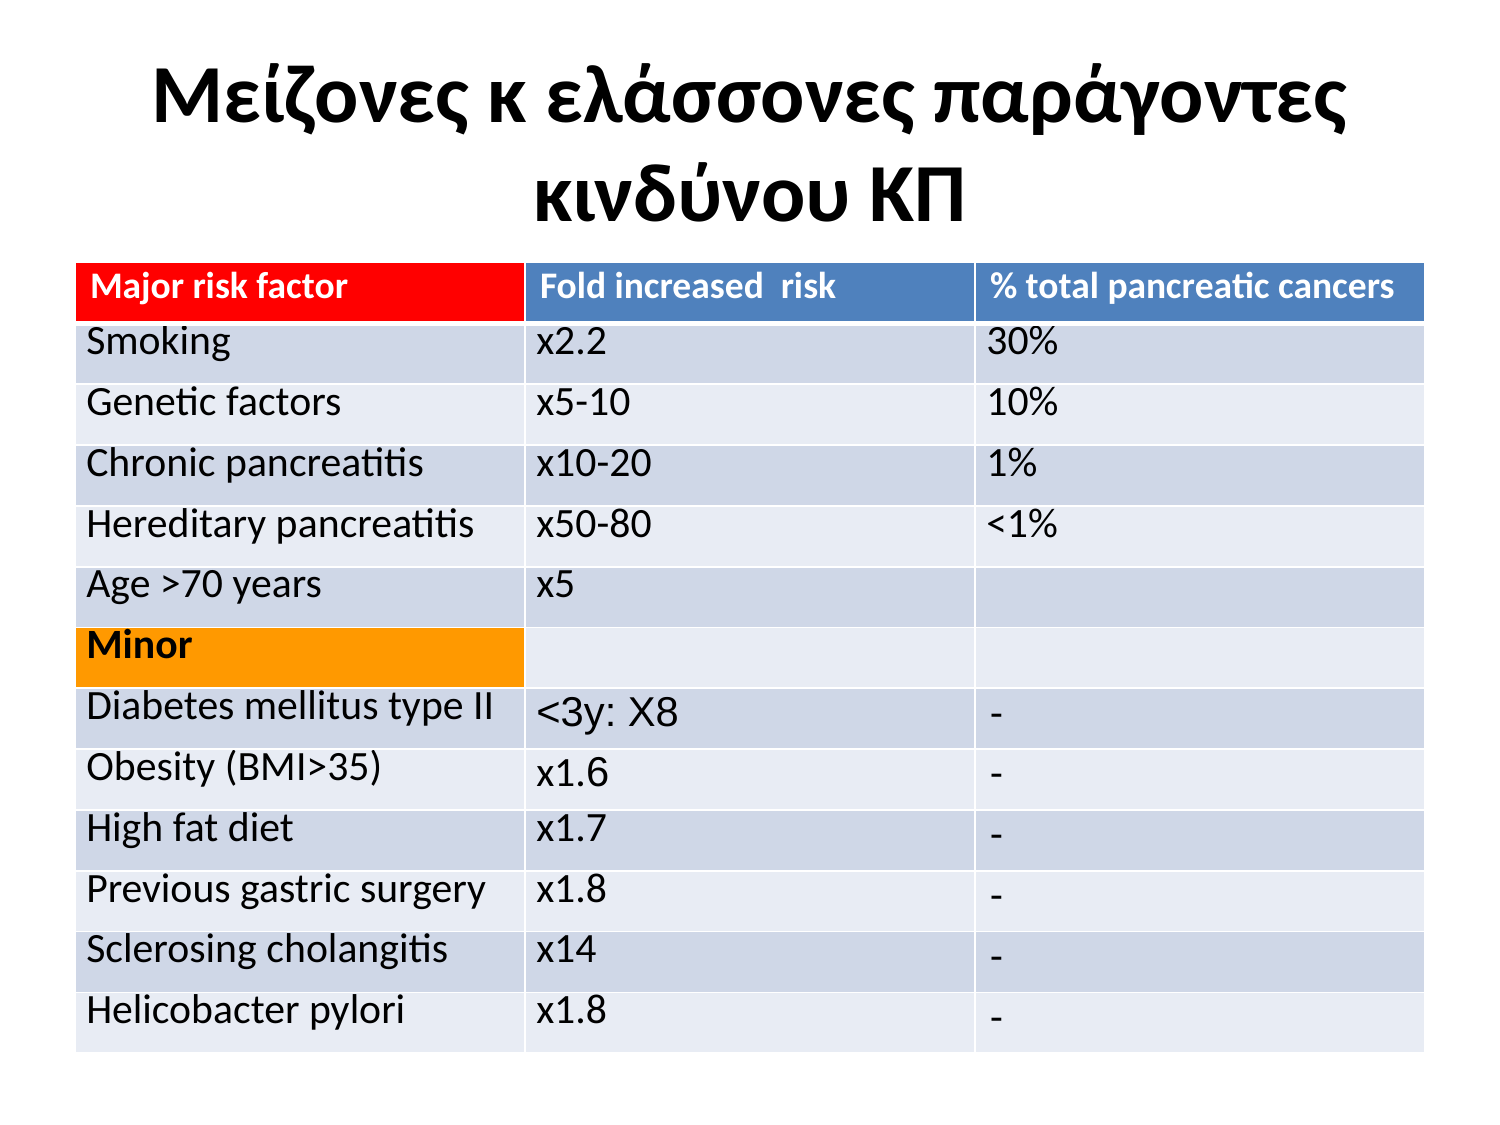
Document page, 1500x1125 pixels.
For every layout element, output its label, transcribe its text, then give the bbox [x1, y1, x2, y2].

table_cell x1.8 [526, 872, 974, 931]
table_cell Chronic pancreatitis [76, 446, 524, 505]
table_cell <3y: X8 [526, 689, 974, 748]
table_cell Helicobacter pylori [76, 993, 524, 1052]
table_cell Genetic factors [76, 385, 524, 444]
table_cell Diabetes mellitus type II [76, 689, 524, 748]
table_cell Minor [76, 628, 524, 687]
table_cell Obesity (BMI>35) [76, 750, 524, 809]
table_cell Sclerosing cholangitis [76, 932, 524, 992]
table_cell - [976, 872, 1424, 931]
table_cell Hereditary pancreatitis [76, 507, 524, 566]
table_cell 30% [976, 326, 1424, 383]
table_cell 1% [976, 446, 1424, 505]
table_cell x10-20 [526, 446, 974, 505]
table_cell - [976, 993, 1424, 1052]
table_cell x14 [526, 932, 974, 992]
table_header % total pancreatic cancers [976, 263, 1424, 321]
table_header Major risk factor [76, 263, 524, 321]
table_cell x1.8 [526, 993, 974, 1052]
table_cell - [976, 689, 1424, 748]
table_cell <1% [976, 507, 1424, 566]
table_cell Age >70 years [76, 568, 524, 627]
table_cell [976, 568, 1424, 627]
table_cell Previous gastric surgery [76, 872, 524, 931]
table_cell Smoking [76, 326, 524, 383]
table_cell x50-80 [526, 507, 974, 566]
table_cell x5-10 [526, 385, 974, 444]
title Μείζονες κ ελάσσονες παράγοντες κινδύνου ΚΠ [75, 45, 1425, 233]
table_cell - [976, 811, 1424, 870]
table_cell - [976, 750, 1424, 809]
table_cell x5 [526, 568, 974, 627]
table_cell x2.2 [526, 326, 974, 383]
table_cell [976, 628, 1424, 687]
table_cell [526, 628, 974, 687]
table_cell High fat diet [76, 811, 524, 870]
table_header Fold increased risk [526, 263, 974, 321]
table_cell - [976, 932, 1424, 992]
table_cell x1.7 [526, 811, 974, 870]
table_cell 10% [976, 385, 1424, 444]
table_cell x1.6 [526, 750, 974, 809]
